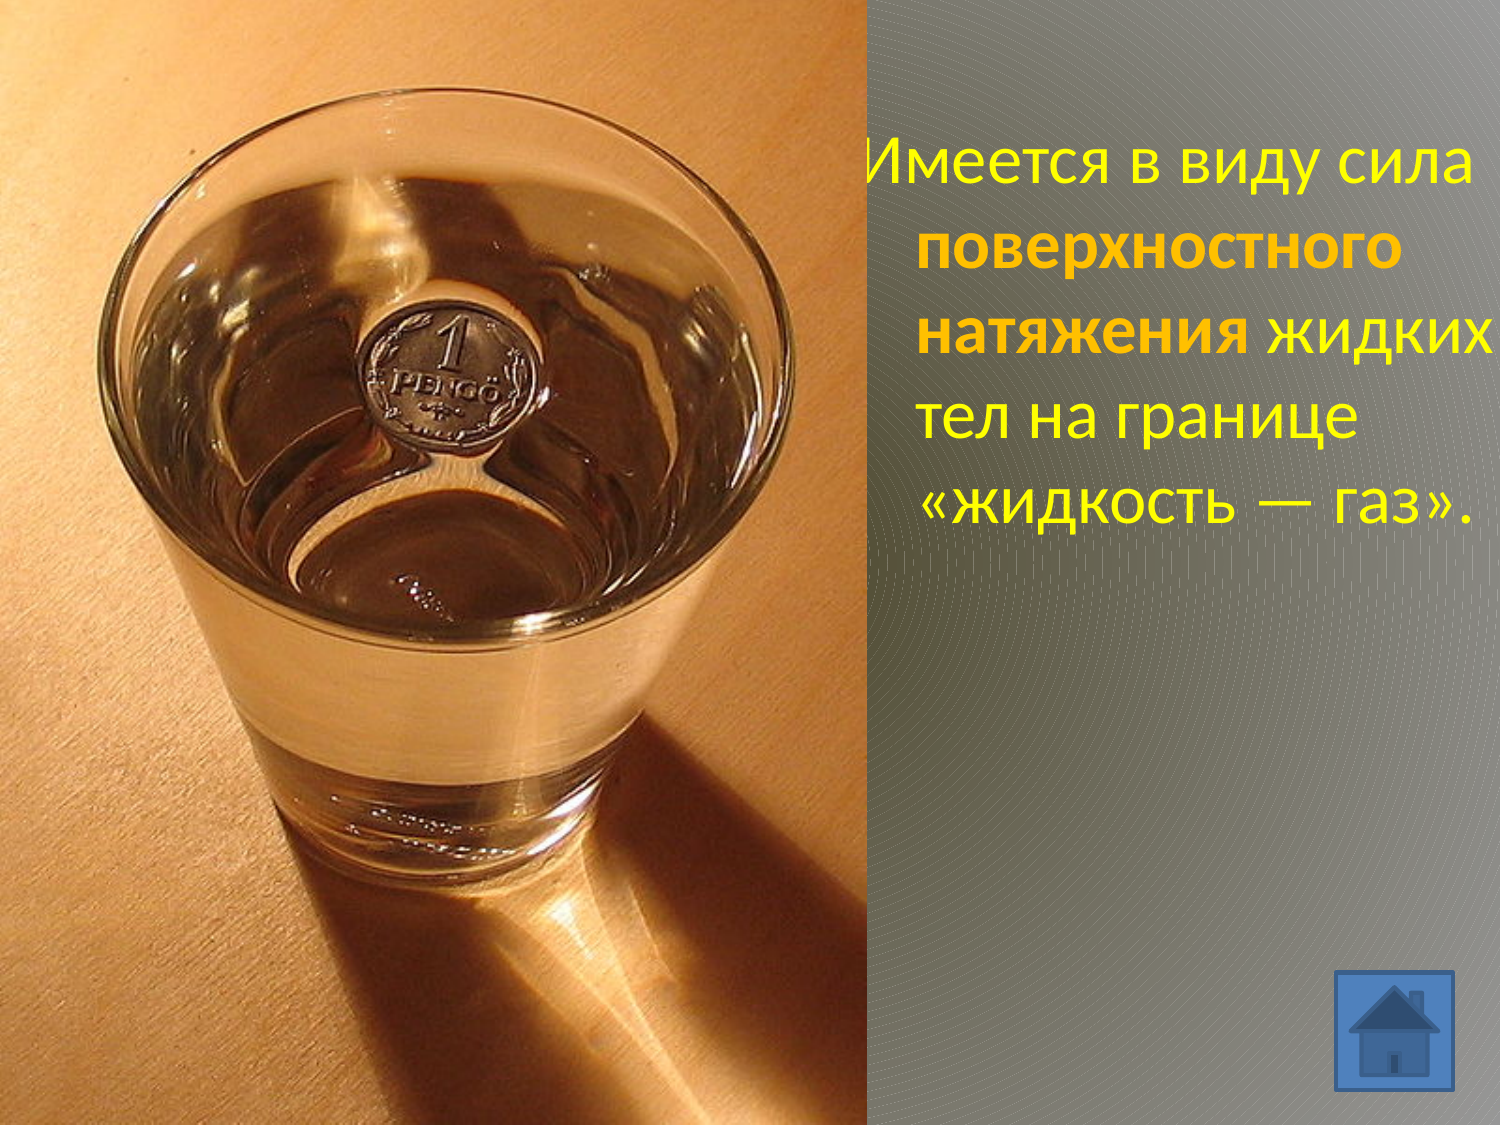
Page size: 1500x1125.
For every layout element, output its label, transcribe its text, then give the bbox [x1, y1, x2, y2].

text_box [1334, 970, 1455, 1092]
picture [0, 0, 867, 1125]
list Имеется в виду сила поверхностного натяжения жидких тел на границе «жидкость — газ». [871, 105, 1500, 633]
